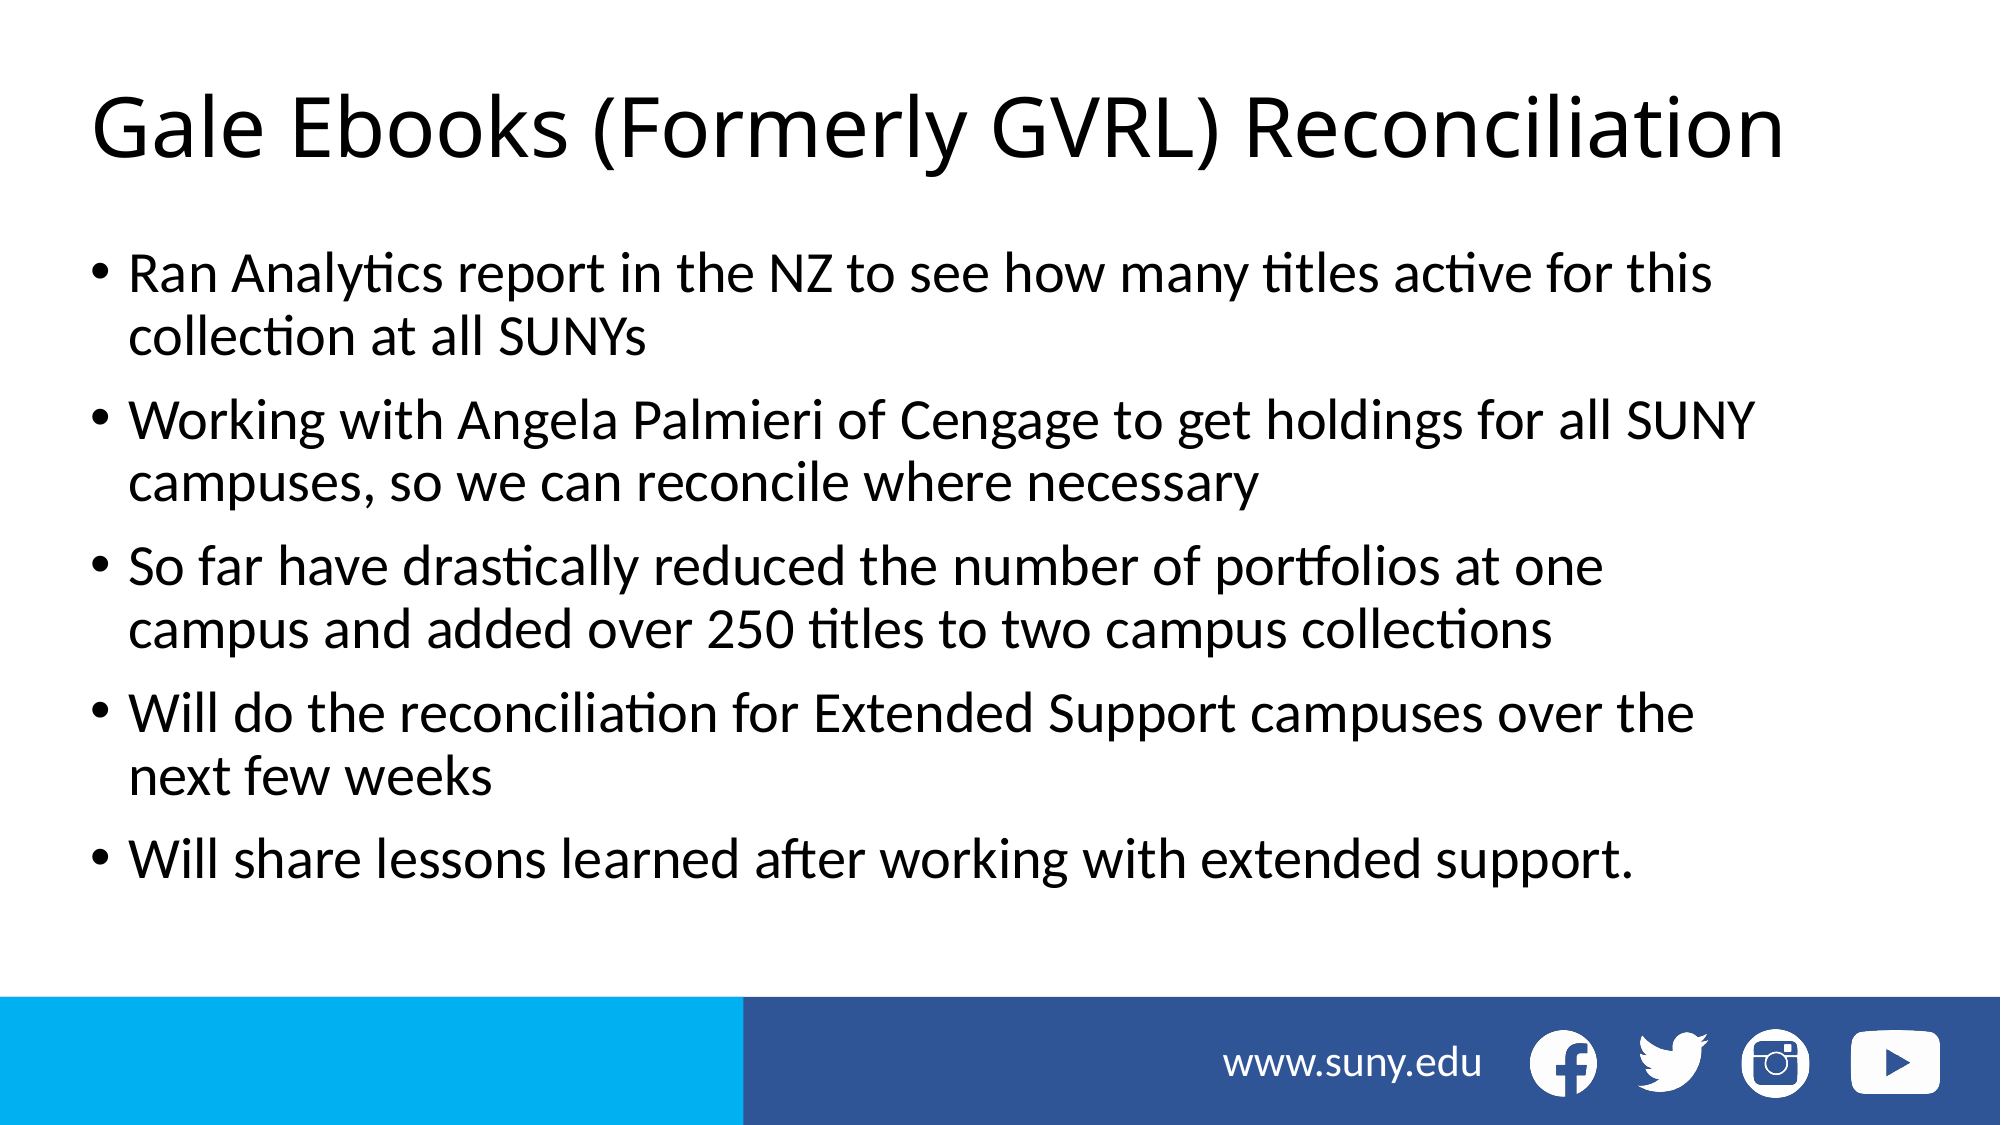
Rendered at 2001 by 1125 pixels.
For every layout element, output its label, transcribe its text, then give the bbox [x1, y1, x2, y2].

title Gale Ebooks (Formerly GVRL) Reconciliation [75, 25, 1834, 236]
list Ran Analytics report in the NZ to see how many titles active for this collection at all SUNYs Working with Angela Palmieri of Cengage to get holdings for all SUNY campuses, so we can reconcile where necessary So far have drastically reduced the number of portfolios at one campus and added over 250 titles to two campus collections Will do the reconciliation for Extended Support campuses over the next few weeks Will share lessons learned after working with extended support. [75, 234, 1790, 973]
